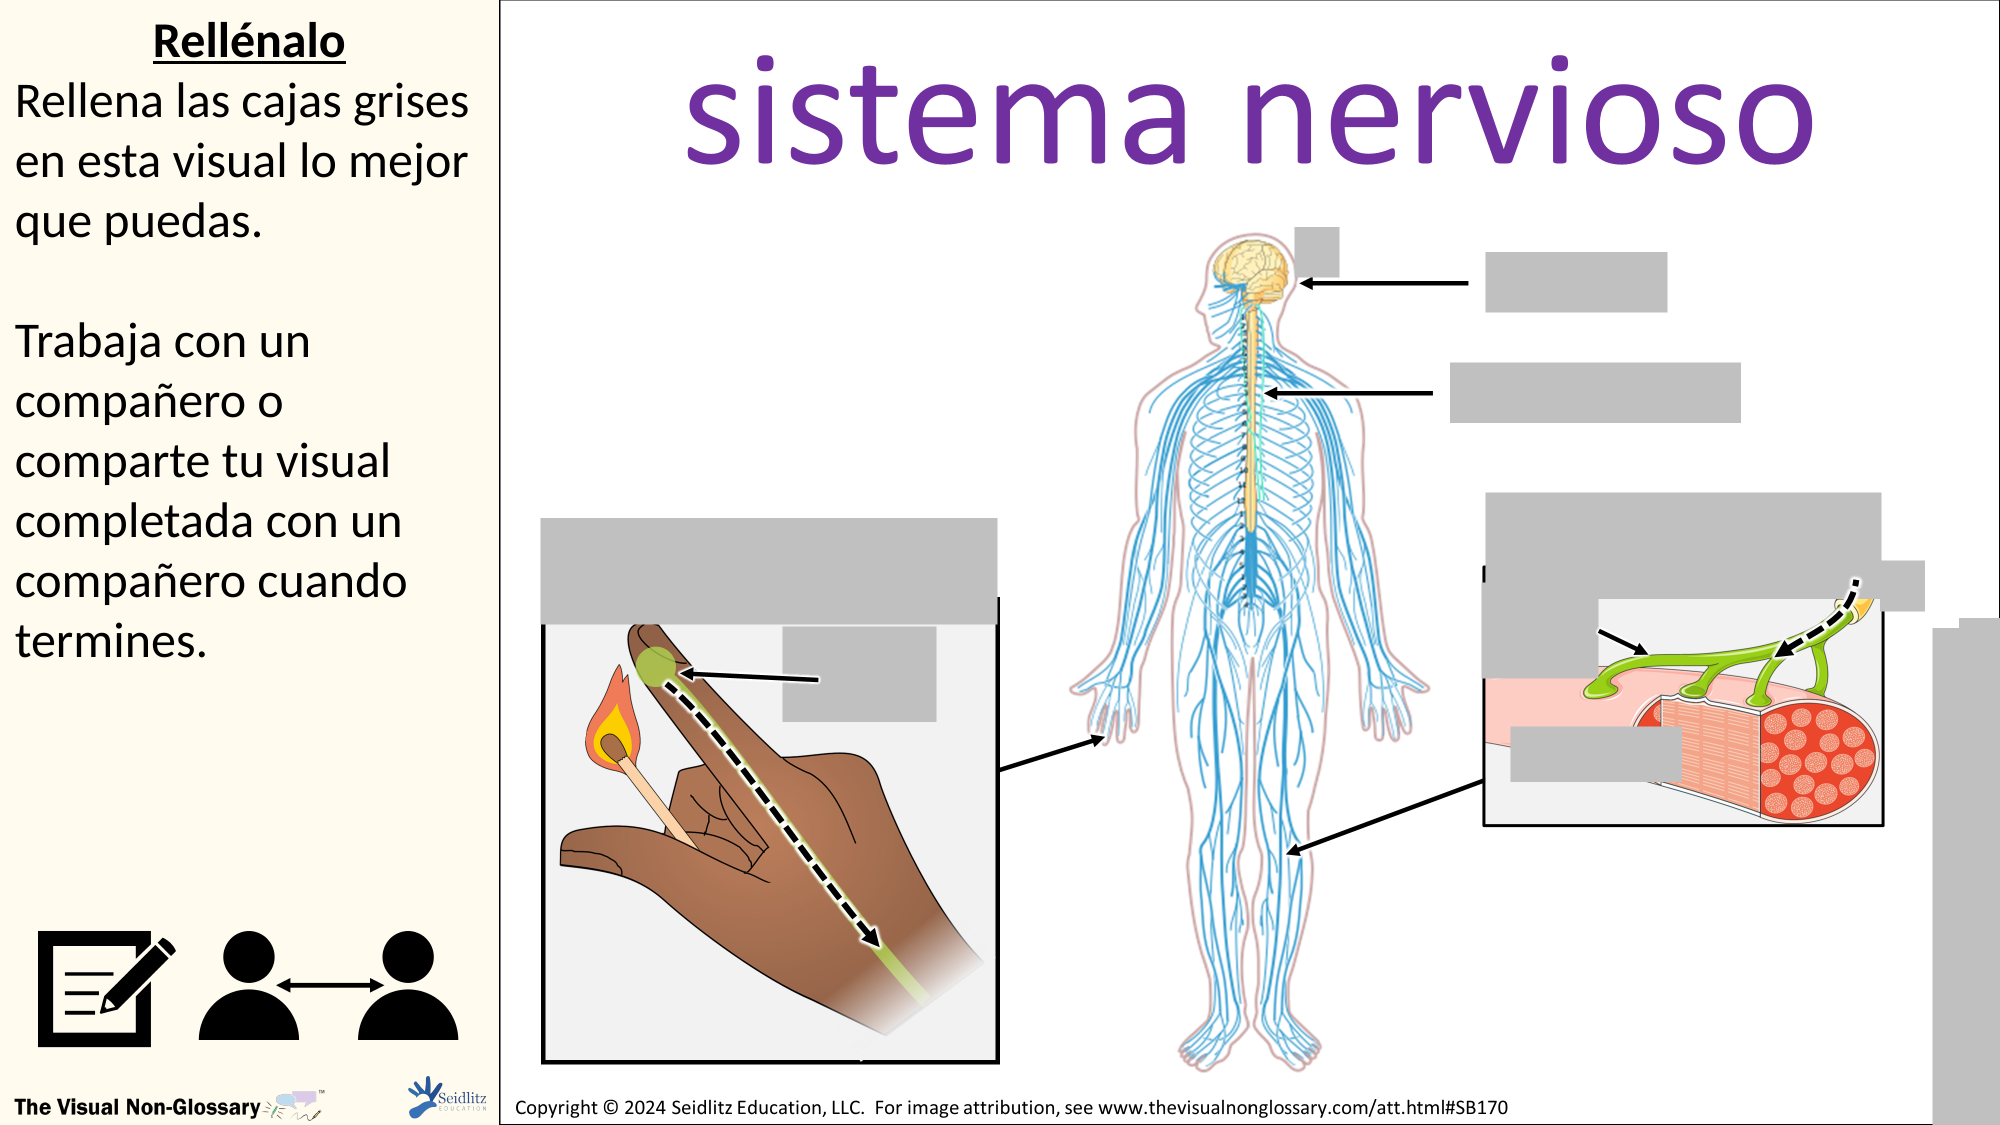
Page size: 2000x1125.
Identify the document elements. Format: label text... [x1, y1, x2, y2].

picture [499, 0, 2000, 1125]
picture [0, 1084, 328, 1125]
text_box Rellénalo [138, 0, 362, 59]
picture [38, 920, 176, 1058]
picture [403, 1073, 495, 1125]
picture [194, 931, 463, 1040]
text_box Rellena las cajas grises en esta visual lo mejor que puedas. Trabaja con un compañero o comparte tu visual completada con un compañero cuando termines. [0, 59, 494, 675]
